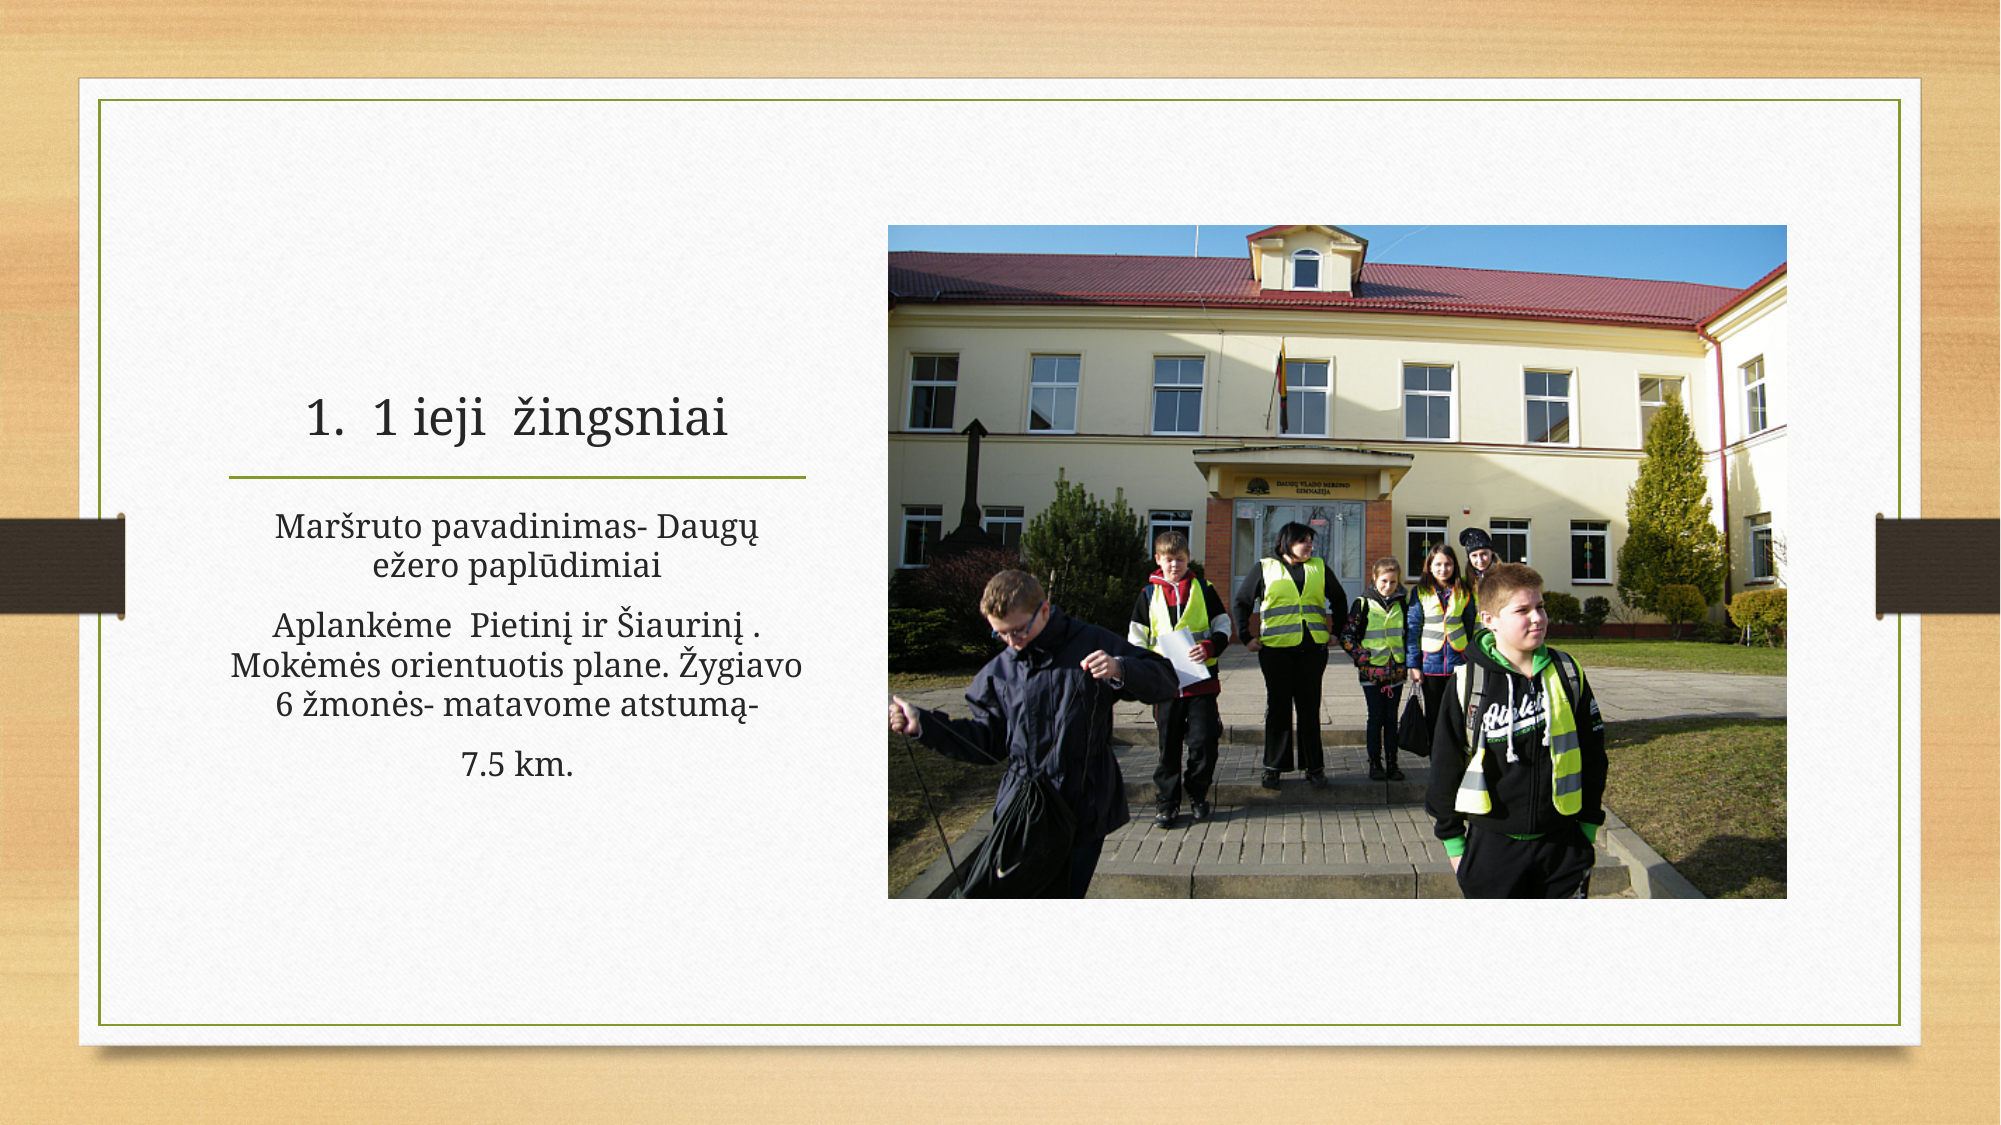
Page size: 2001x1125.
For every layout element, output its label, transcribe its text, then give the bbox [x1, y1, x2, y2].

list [888, 225, 1787, 900]
title 1. 1 ieji žingsniai [212, 227, 823, 453]
list Maršruto pavadinimas- Daugų ežero paplūdimiai Aplankėme Pietinį ir Šiaurinį . Mokėmės orientuotis plane. Žygiavo 6 žmonės- matavome atstumą- 7.5 km. [212, 497, 823, 898]
picture [0, 0, 2001, 1125]
